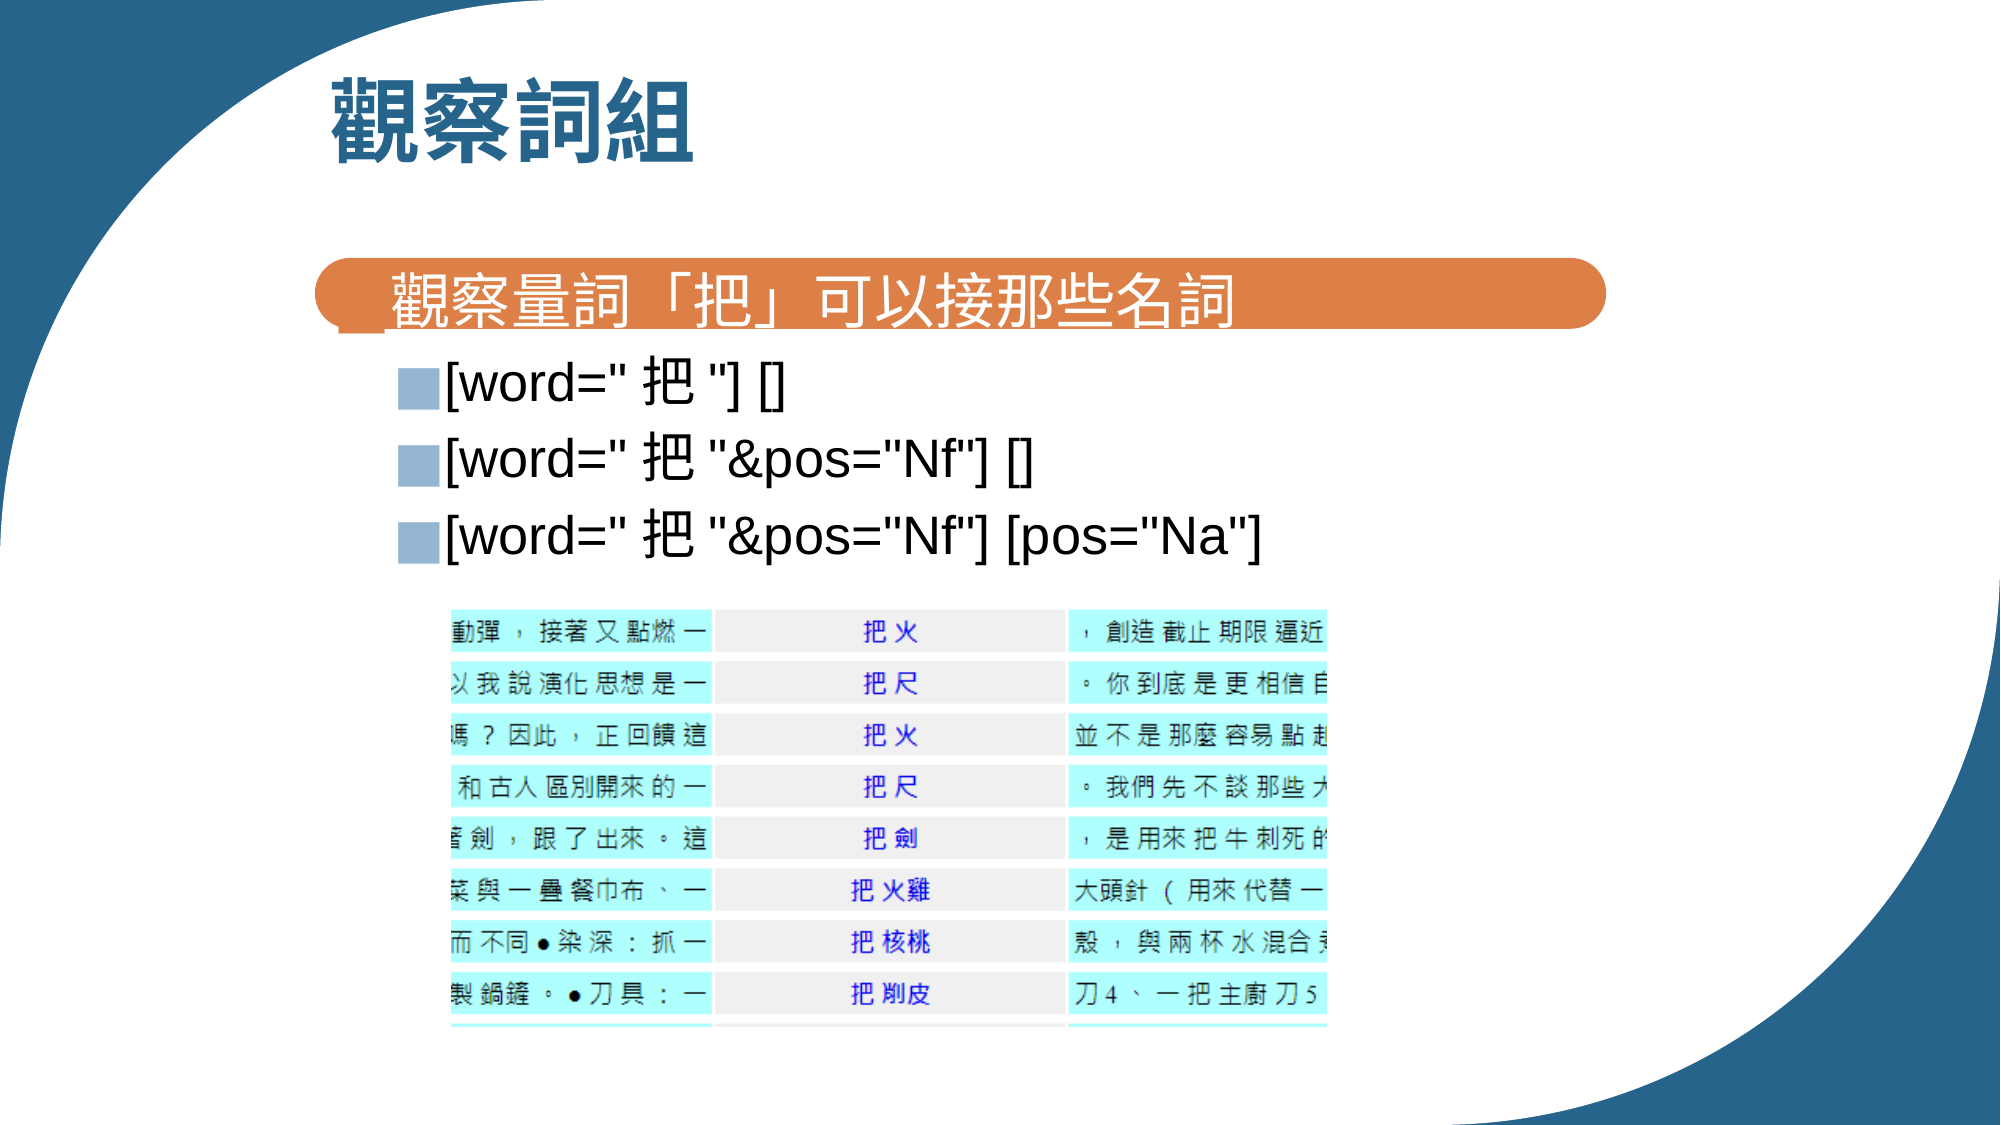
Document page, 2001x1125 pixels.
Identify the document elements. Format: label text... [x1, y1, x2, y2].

title 觀察詞組 [314, 37, 1918, 200]
picture [451, 602, 1327, 1027]
text_box [314, 278, 318, 308]
list 觀察量詞「把」可以接那些名詞 [word="把"] [] [word="把"&pos="Nf"] [] [word="把"&pos="Nf"] [pos="Na"] [318, 255, 1421, 591]
text_box [1421, 257, 1607, 329]
